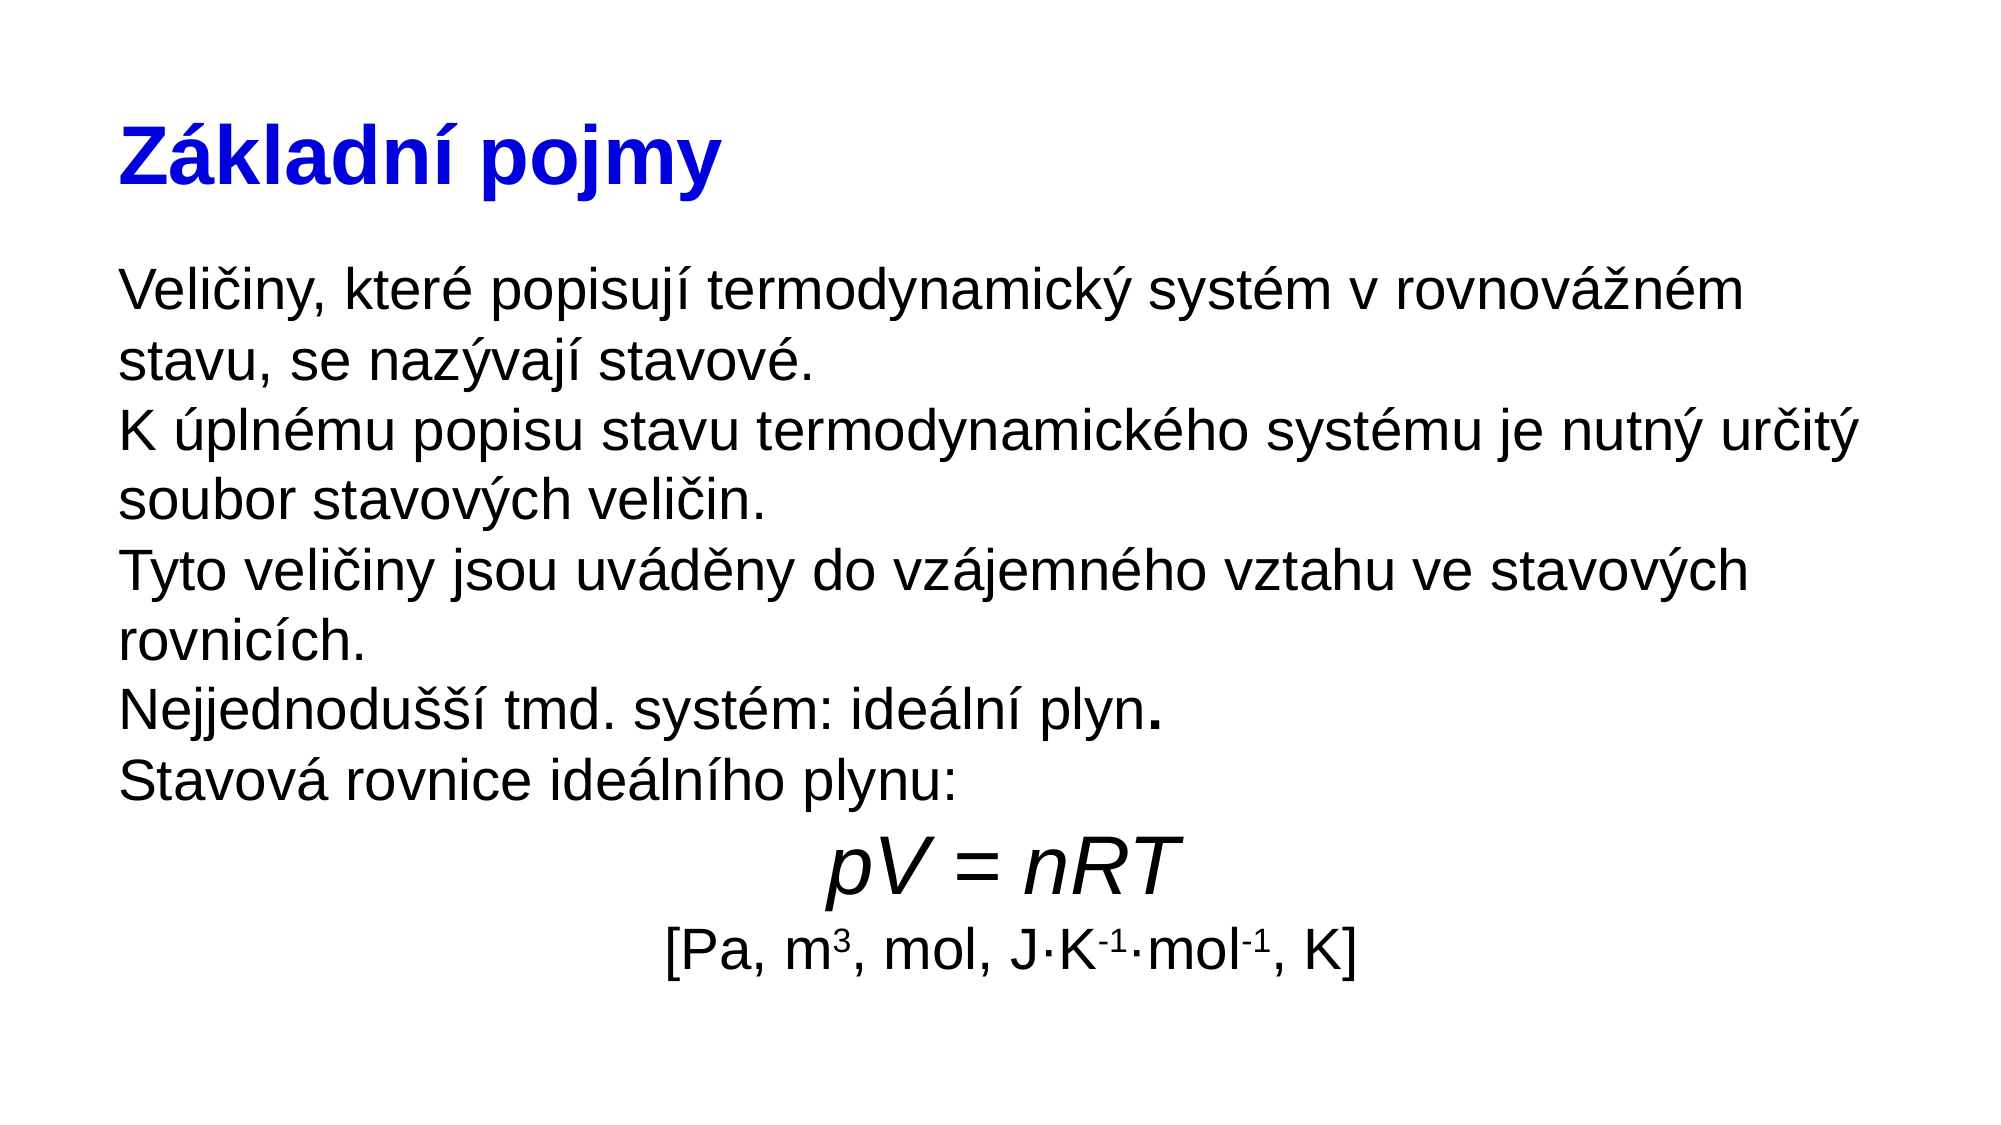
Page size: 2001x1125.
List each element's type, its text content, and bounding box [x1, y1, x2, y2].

title Základní pojmy [118, 118, 1883, 193]
list Veličiny, které popisují termodynamický systém v rovnovážném stavu, se nazývají stavové. K úplnému popisu stavu termodynamického systému je nutný určitý soubor stavových veličin. Tyto veličiny jsou uváděny do vzájemného vztahu ve stavových rovnicích. Nejjednodušší tmd. systém: ideální plyn. Stavová rovnice ideálního plynu: pV = nRT [Pa, m3, mol, J·K-1·mol-1, K] [118, 251, 1906, 1020]
